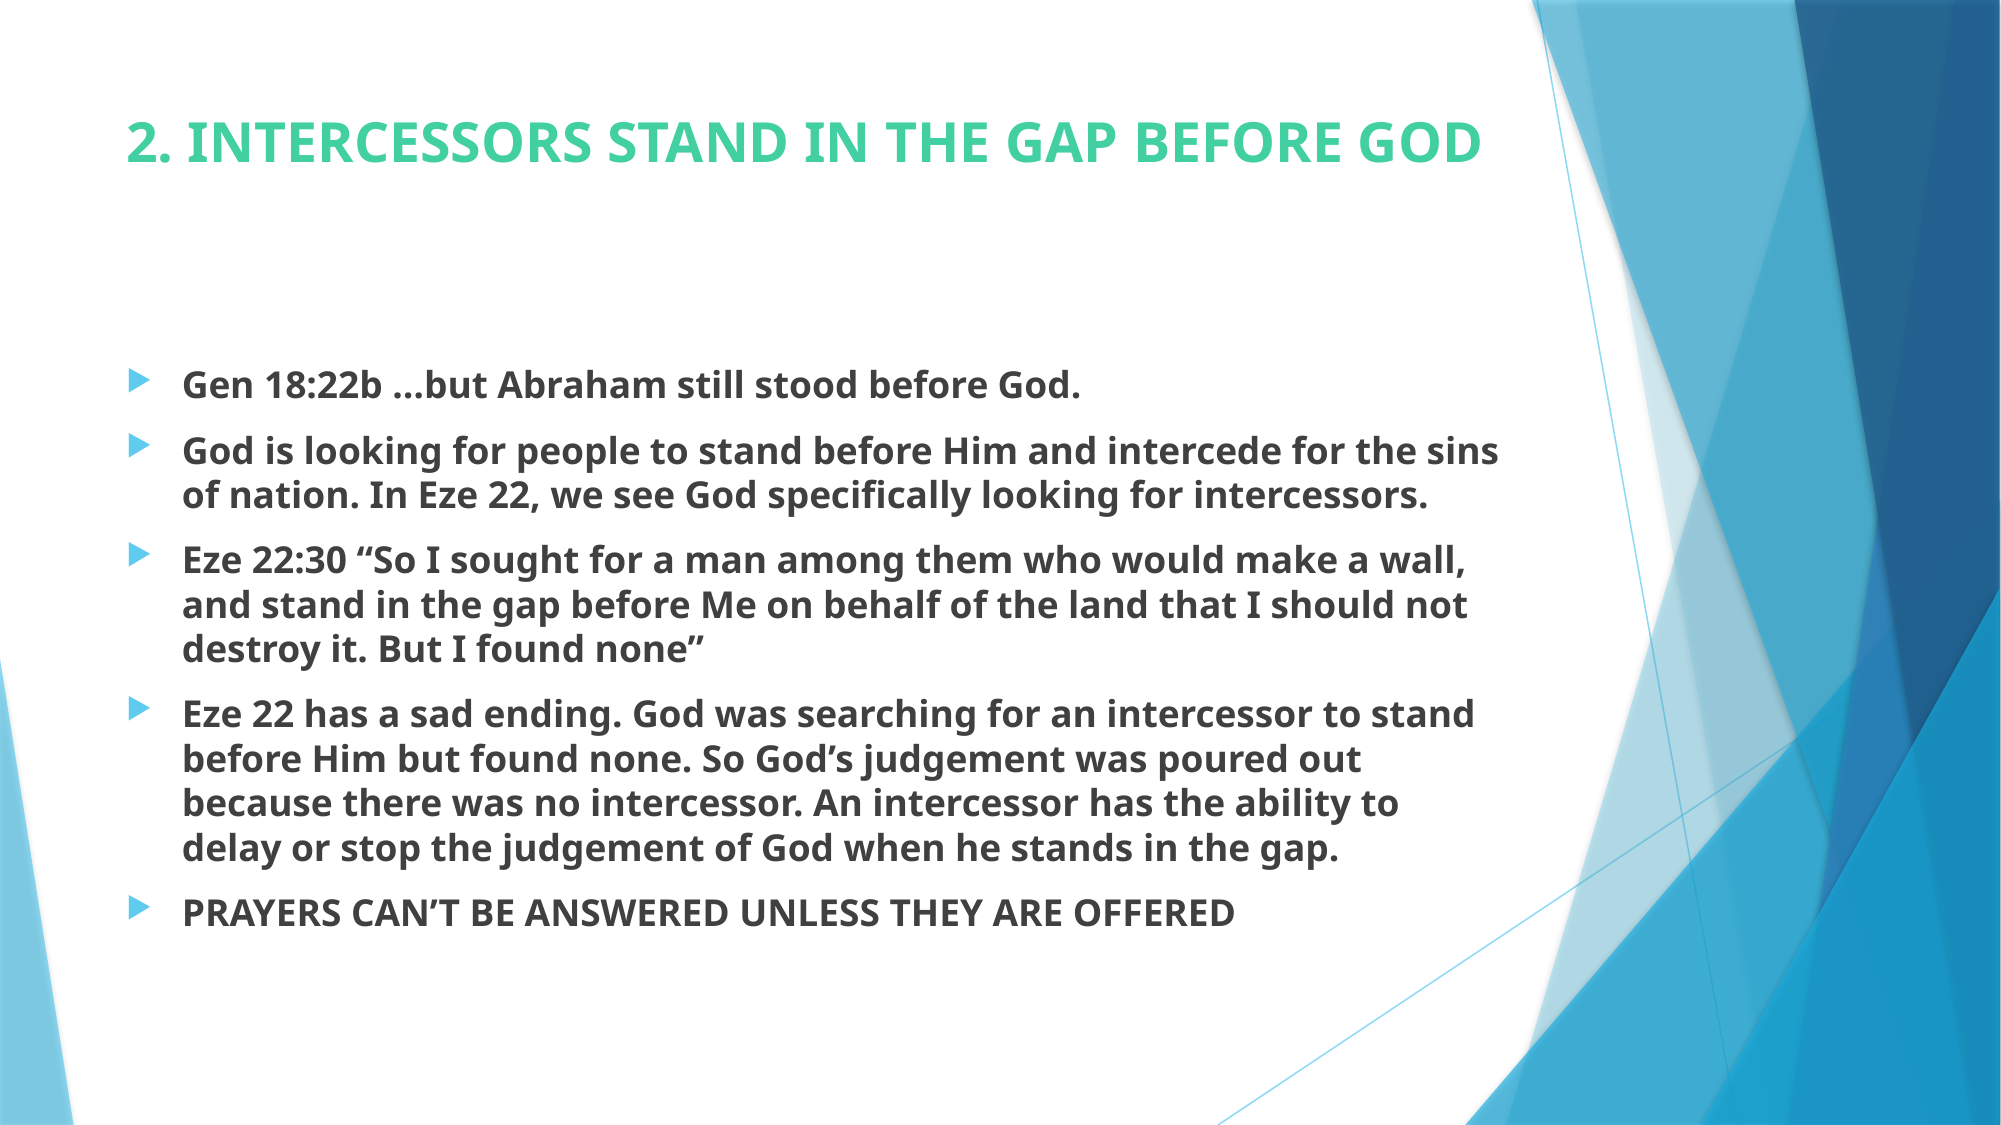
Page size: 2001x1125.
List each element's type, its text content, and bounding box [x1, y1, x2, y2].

list Gen 18:22b …but Abraham still stood before God. God is looking for people to stand before Him and intercede for the sins of nation. In Eze 22, we see God specifically looking for intercessors. Eze 22:30 “So I sought for a man among them who would make a wall, and stand in the gap before Me on behalf of the land that I should not destroy it. But I found none” Eze 22 has a sad ending. God was searching for an intercessor to stand before Him but found none. So God’s judgement was poured out because there was no intercessor. An intercessor has the ability to delay or stop the judgement of God when he stands in the gap. PRAYERS CAN’T BE ANSWERED UNLESS THEY ARE OFFERED [111, 354, 1522, 992]
title 2. INTERCESSORS STAND IN THE GAP BEFORE GOD [111, 99, 1522, 317]
